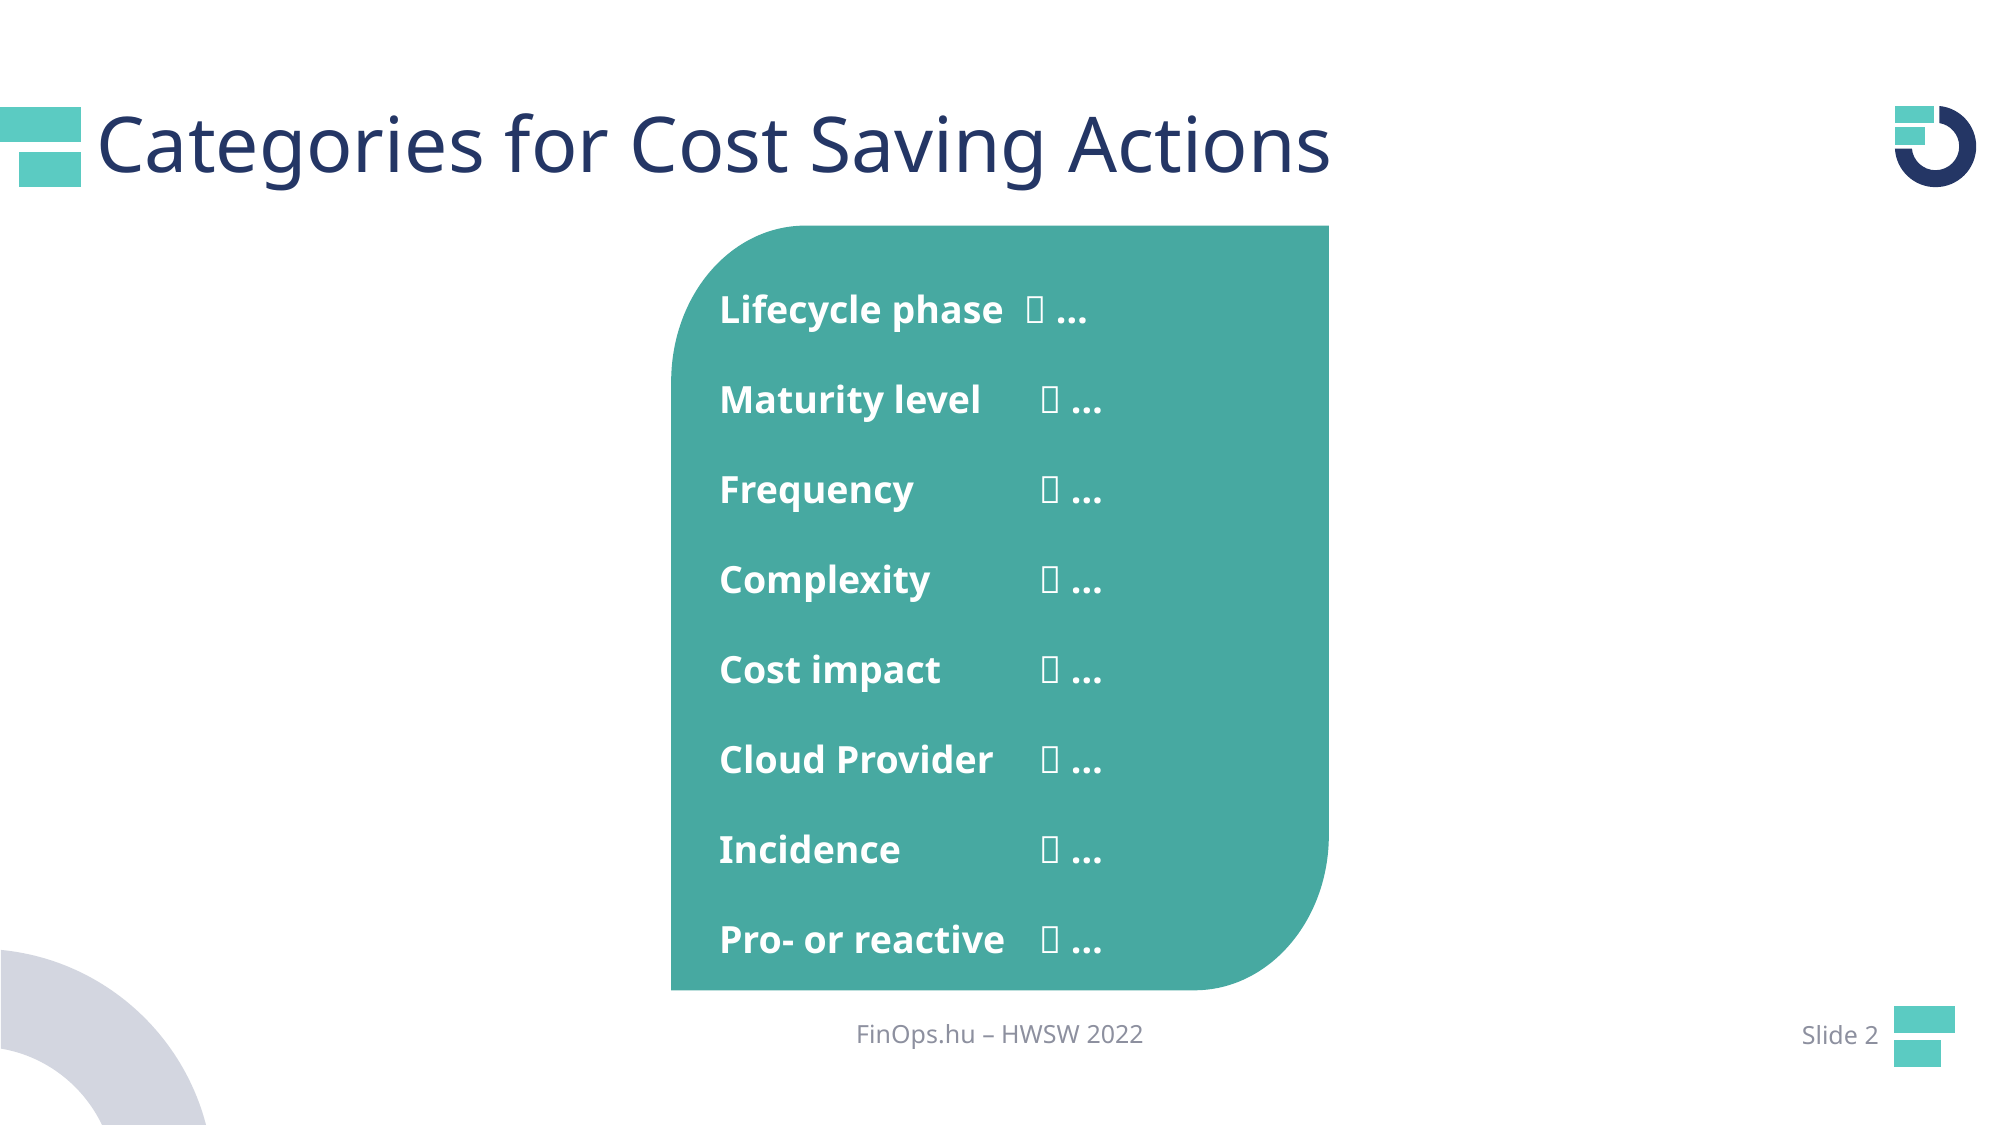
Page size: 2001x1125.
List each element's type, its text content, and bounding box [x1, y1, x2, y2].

title Categories for Cost Saving Actions [81, 97, 1894, 197]
text_box [704, 225, 1329, 278]
footer FinOps.hu – HWSW 2022 [581, 1003, 1419, 1064]
text_box [671, 279, 704, 991]
text_box Lifecycle phase  … Maturity level  … Frequency  … Complexity  … Cost impact  … Cloud Provider  … Incidence  … Pro- or reactive  … [704, 278, 1349, 1059]
slide_number Slide 2 [1736, 1006, 1894, 1067]
